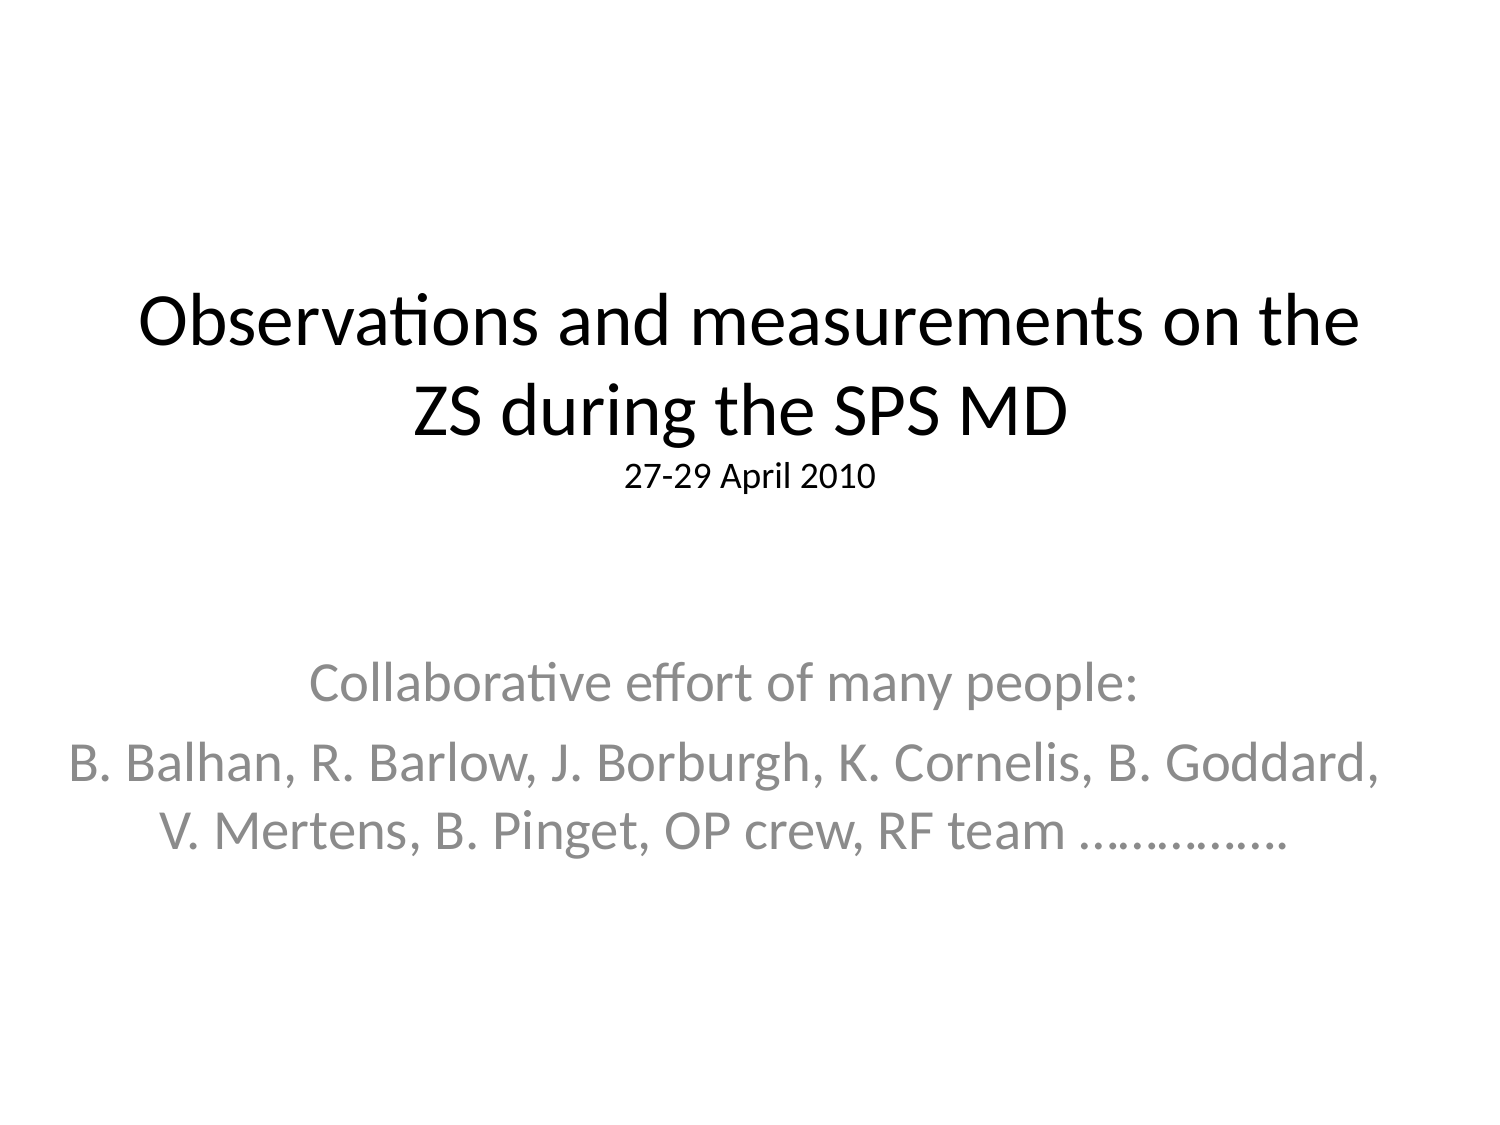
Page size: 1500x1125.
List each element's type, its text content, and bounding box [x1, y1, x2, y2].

subtitle Collaborative effort of many people: B. Balhan, R. Barlow, J. Borburgh, K. Cornelis, B. Goddard, V. Mertens, B. Pinget, OP crew, RF team ……………. [50, 637, 1400, 925]
title Observations and measurements on the ZS during the SPS MD 27-29 April 2010 [112, 262, 1388, 504]
